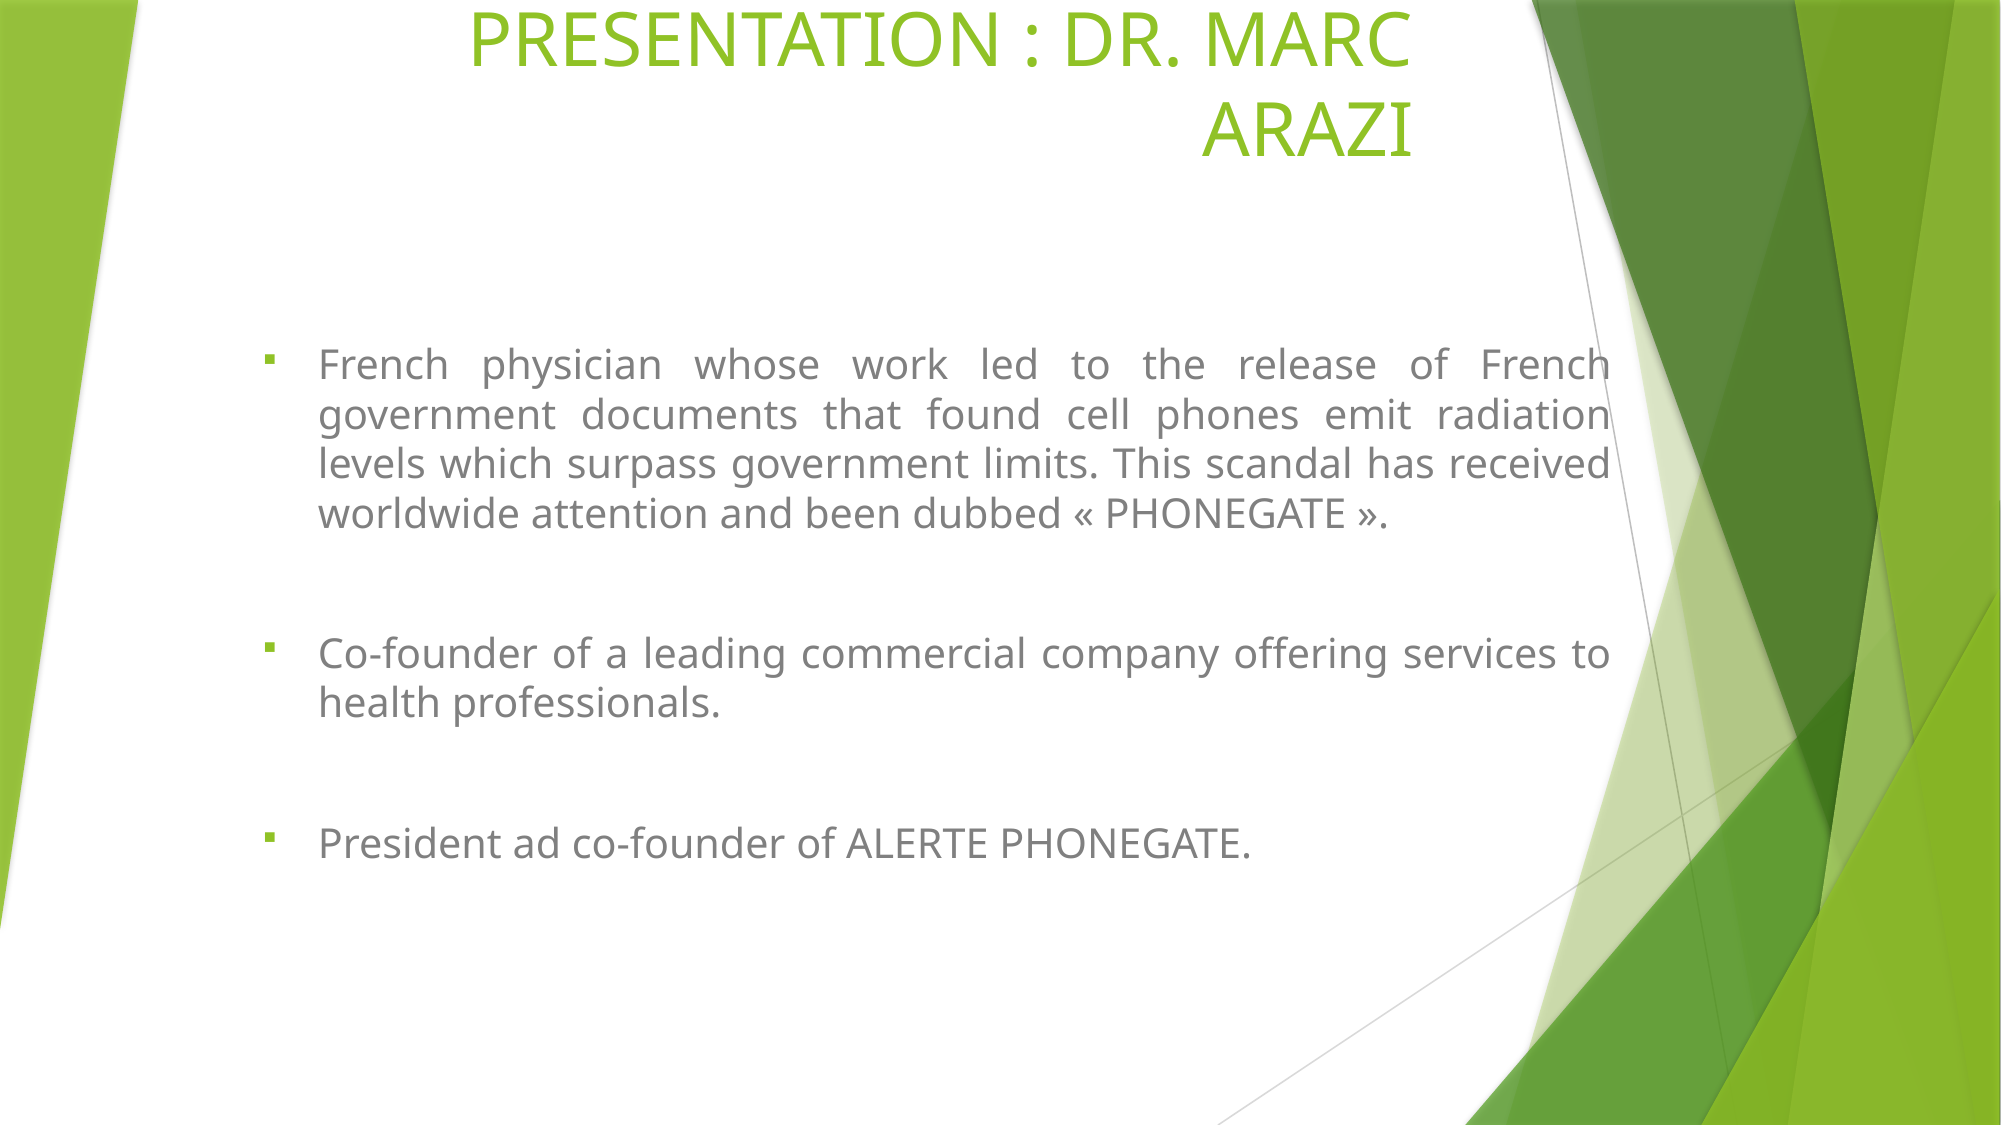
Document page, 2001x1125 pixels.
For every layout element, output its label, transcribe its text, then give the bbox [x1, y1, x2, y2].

title PRESENTATION : DR. MARC ARAZI [247, 58, 1429, 180]
subtitle French physician whose work led to the release of French government documents that found cell phones emit radiation levels which surpass government limits. This scandal has received worldwide attention and been dubbed « PHONEGATE ». Co-founder of a leading commercial company offering services to health professionals. President ad co-founder of ALERTE PHONEGATE. [247, 330, 1627, 880]
